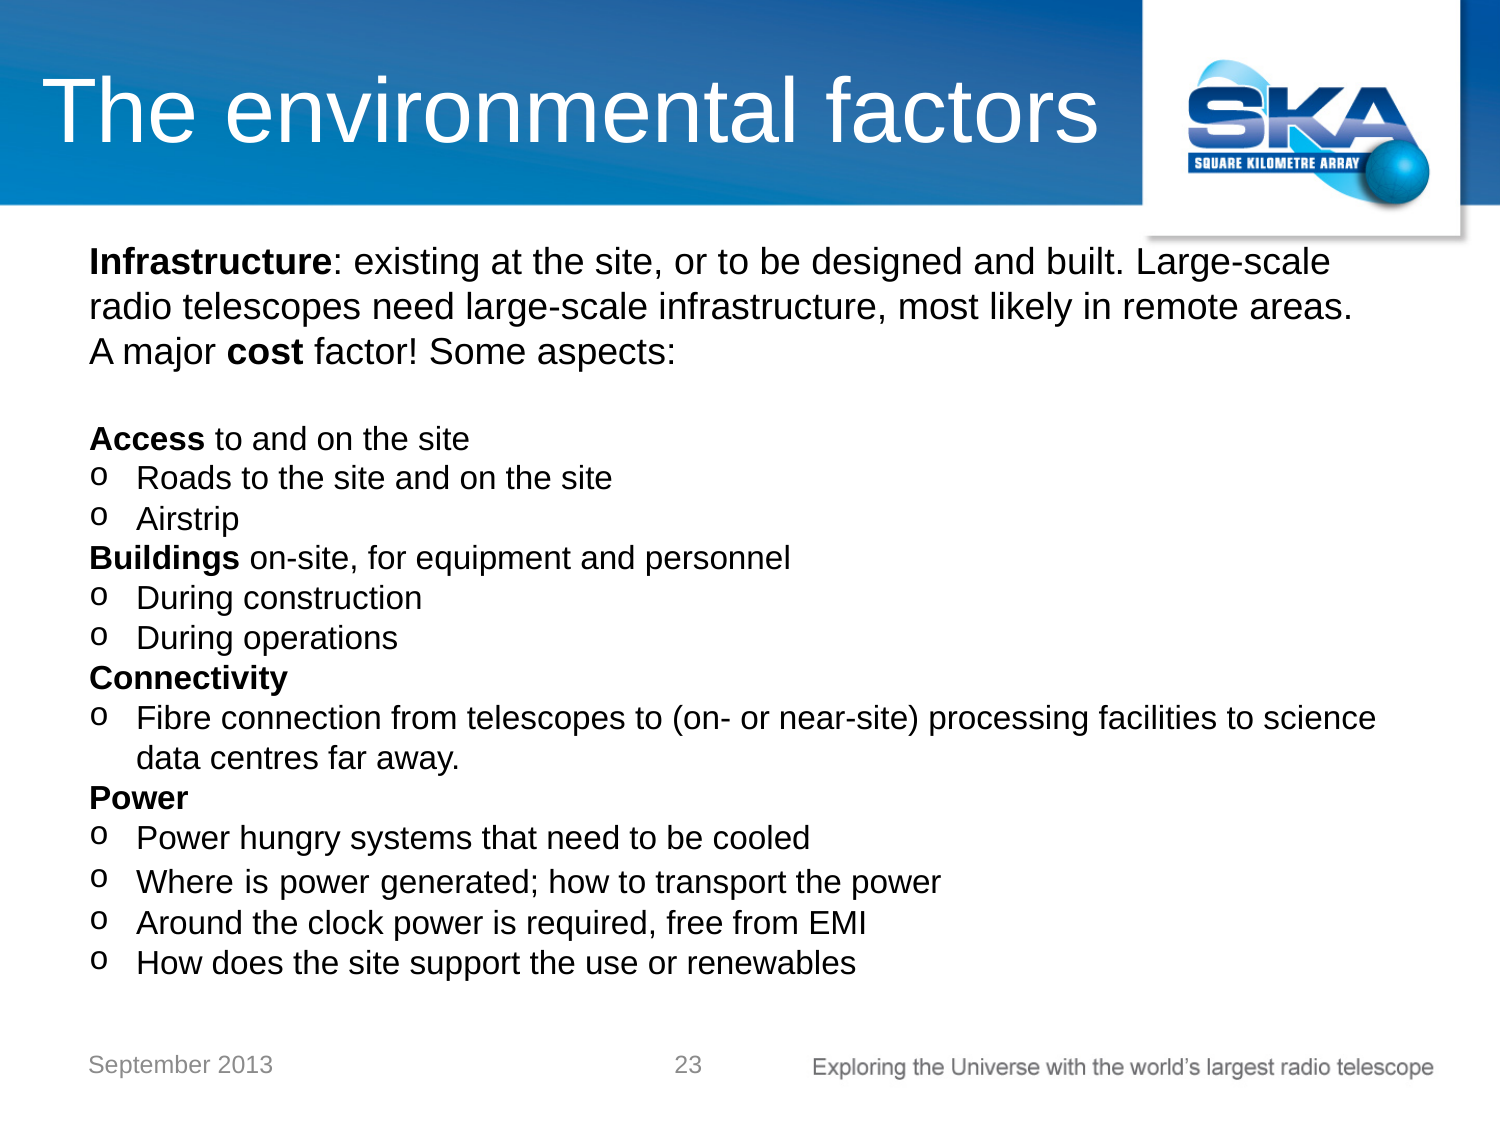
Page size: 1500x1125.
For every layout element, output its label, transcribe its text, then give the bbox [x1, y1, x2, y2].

picture [0, 0, 1500, 1125]
footer [1177, 1042, 1423, 1103]
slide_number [73, 1033, 424, 1094]
title The environmental factors [0, 12, 1144, 200]
slide_number 23 [597, 1033, 780, 1094]
text_box Infrastructure: existing at the site, or to be designed and built. Large-scale radio telescopes need large-scale infrastructure, most likely in remote areas. A major cost factor! Some aspects: Access to and on the site Roads to the site and on the site Airstrip Buildings on-site, for equipment and personnel During construction During operations Connectivity Fibre connection from telescopes to (on- or near-site) processing facilities to science data centres far away. Power Power hungry systems that need to be cooled Where is power generated; how to transport the power Around the clock power is required, free from EMI How does the site support the use or renewables [74, 229, 1438, 989]
